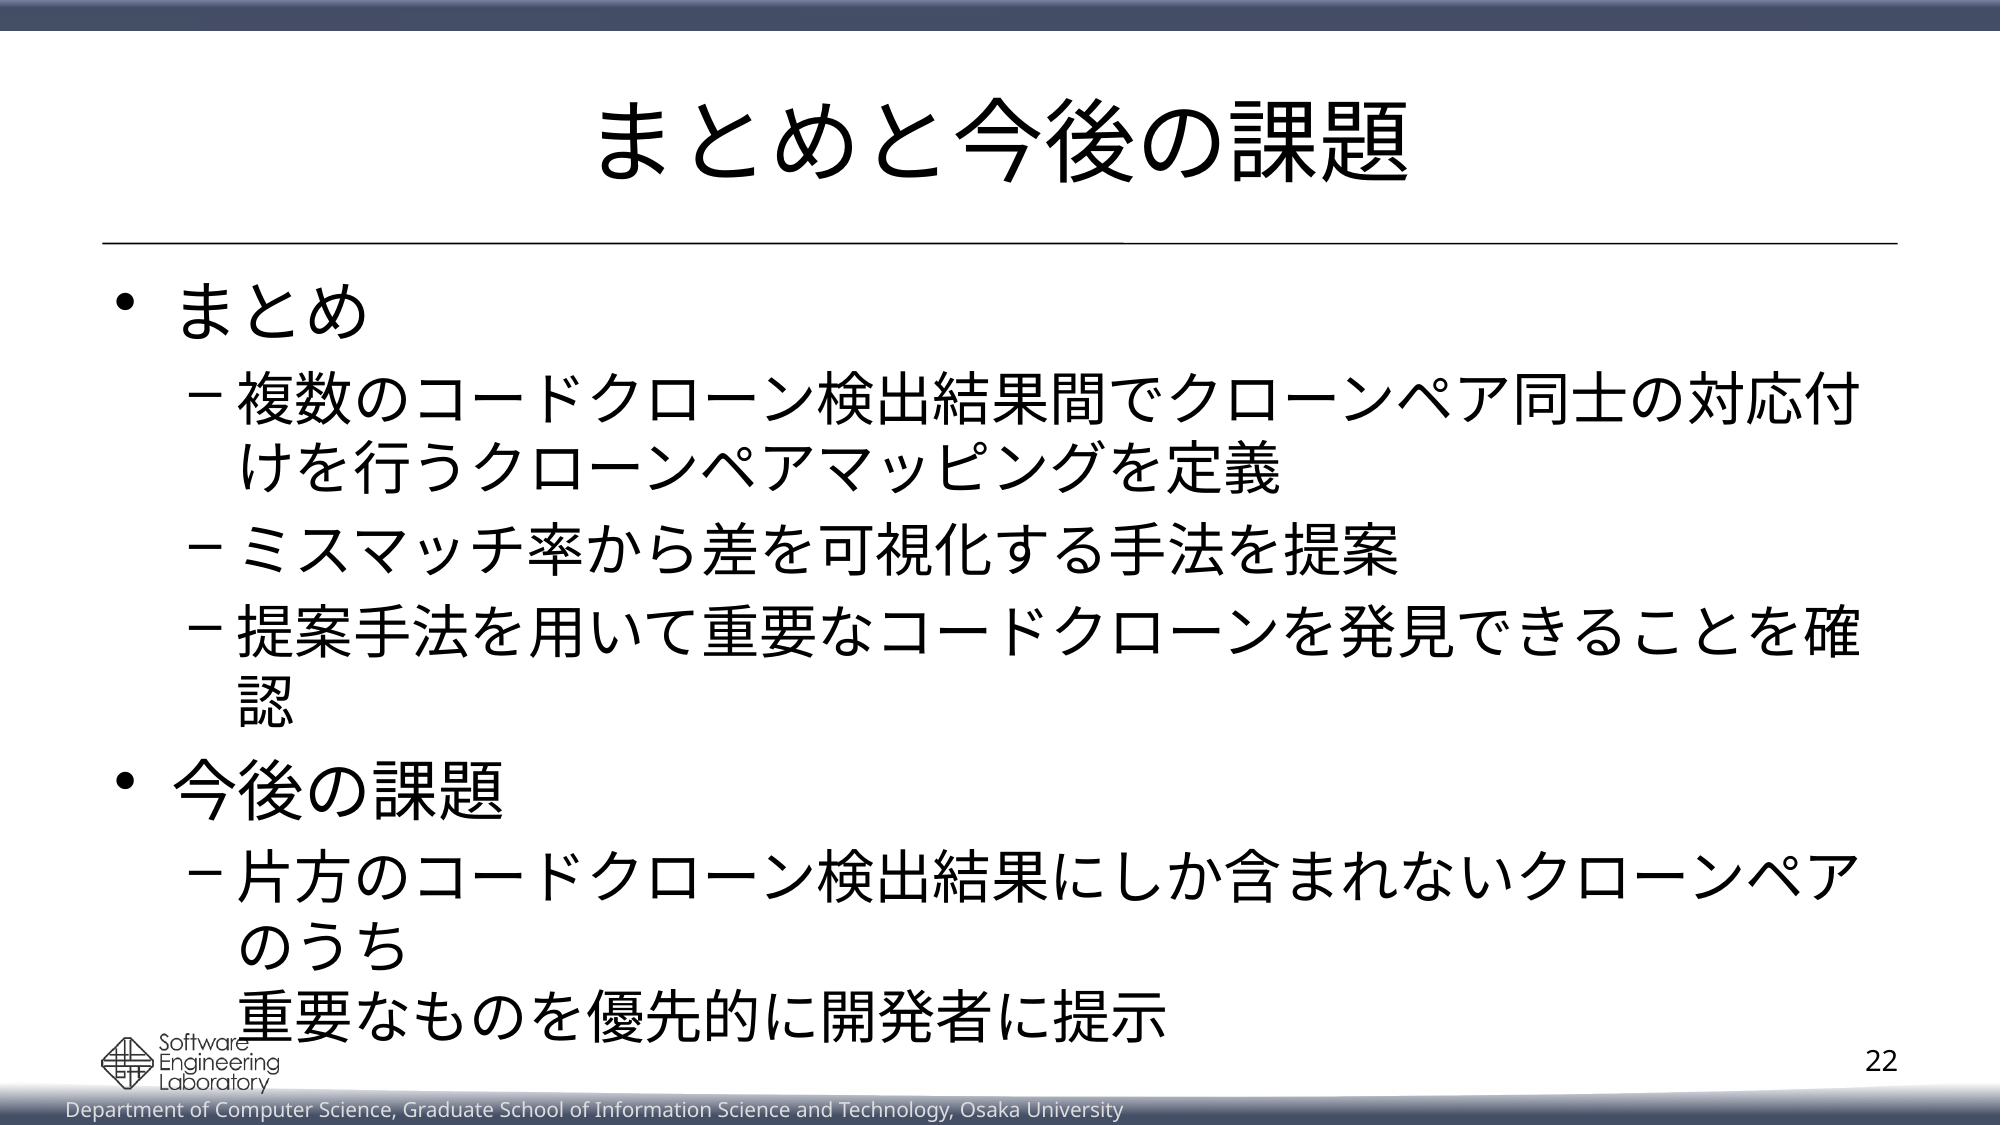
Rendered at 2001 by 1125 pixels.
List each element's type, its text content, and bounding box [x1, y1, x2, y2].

title まとめと今後の課題 [99, 44, 1898, 233]
list まとめ 複数のコードクローン検出結果間でクローンペア同士の対応付けを行うクローンペアマッピングを定義 ミスマッチ率から差を可視化する手法を提案 提案手法を用いて重要なコードクローンを発見できることを確認 今後の課題 片方のコードクローン検出結果にしか含まれないクローンペアのうち 重要なものを優先的に開発者に提示 [99, 262, 1914, 1006]
picture [0, 1033, 2000, 1125]
picture [0, 0, 2000, 31]
slide_number 22 [1661, 1034, 1914, 1083]
